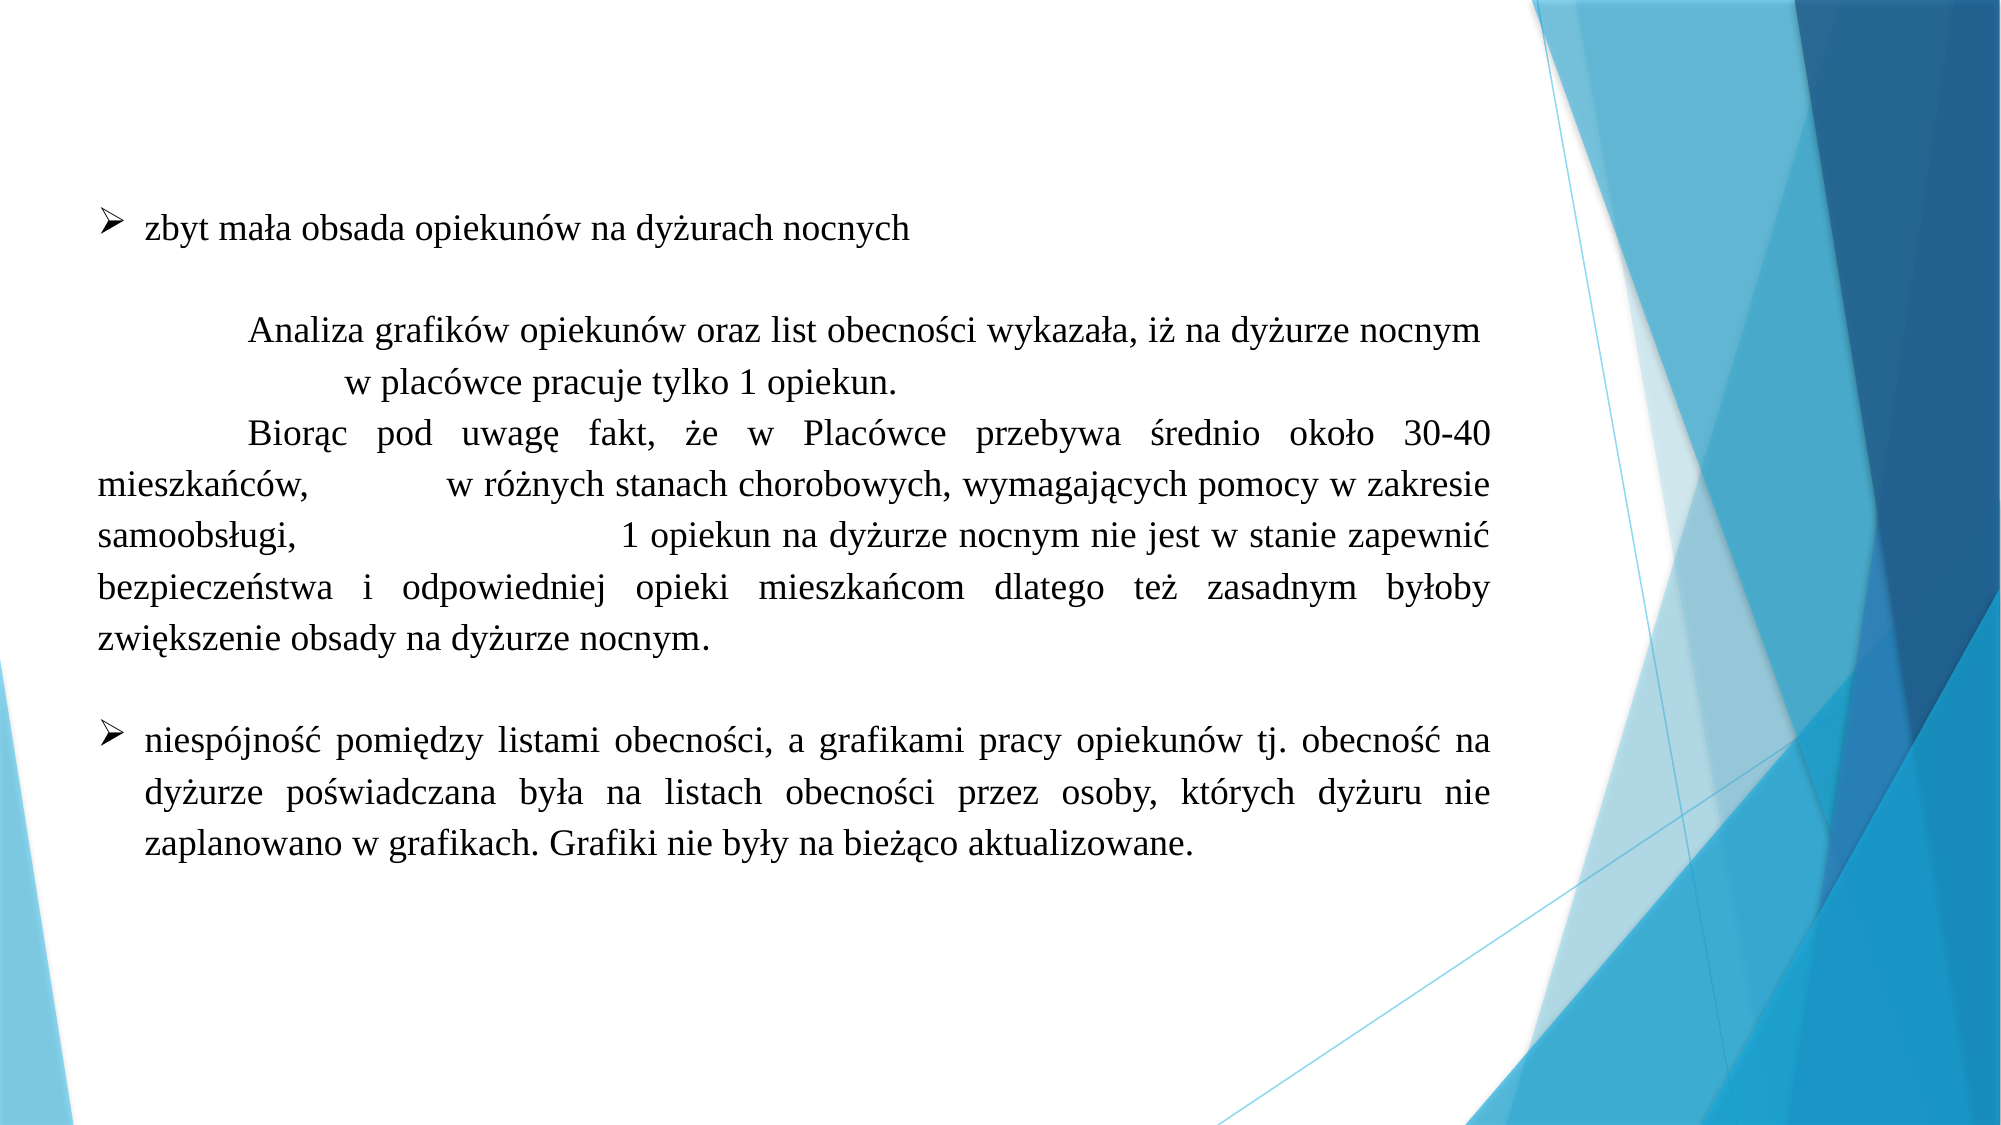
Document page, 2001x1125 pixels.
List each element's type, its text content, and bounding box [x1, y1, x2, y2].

text_box zbyt mała obsada opiekunów na dyżurach nocnych Analiza grafików opiekunów oraz list obecności wykazała, iż na dyżurze nocnym w placówce pracuje tylko 1 opiekun. Biorąc pod uwagę fakt, że w Placówce przebywa średnio około 30-40 mieszkańców, w różnych stanach chorobowych, wymagających pomocy w zakresie samoobsługi, 1 opiekun na dyżurze nocnym nie jest w stanie zapewnić bezpieczeństwa i odpowiedniej opieki mieszkańcom dlatego też zasadnym byłoby zwiększenie obsady na dyżurze nocnym. niespójność pomiędzy listami obecności, a grafikami pracy opiekunów tj. obecność na dyżurze poświadczana była na listach obecności przez osoby, których dyżuru nie zaplanowano w grafikach. Grafiki nie były na bieżąco aktualizowane. [82, 189, 1508, 922]
